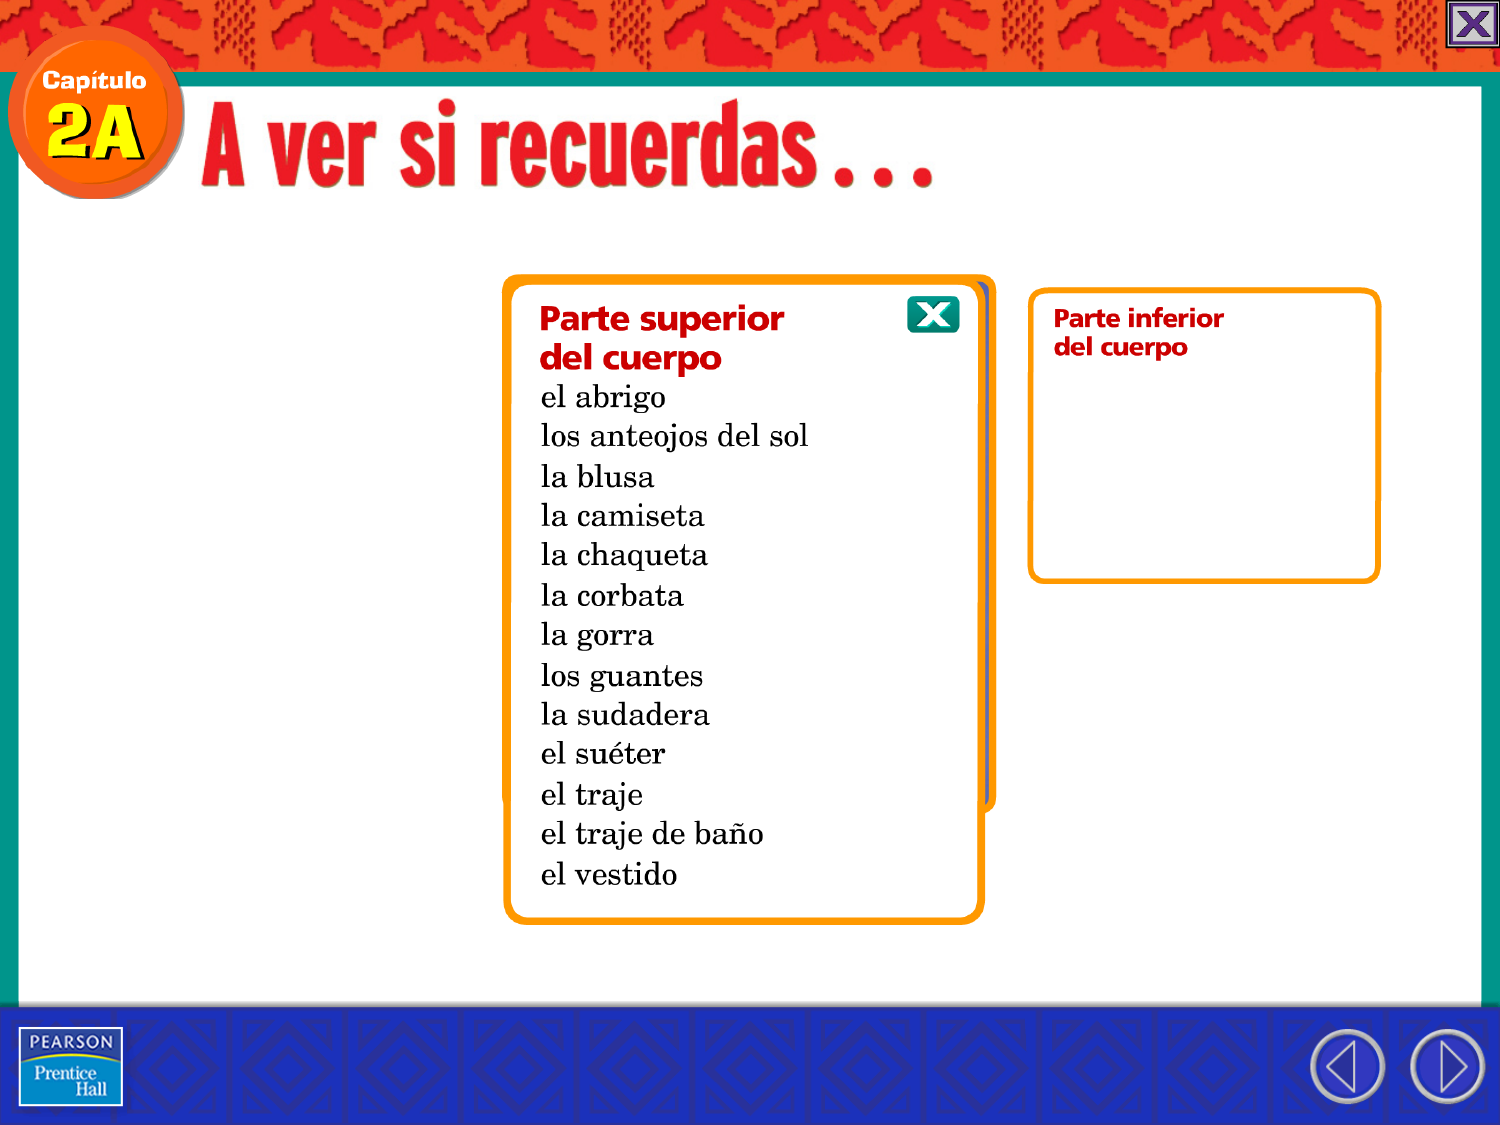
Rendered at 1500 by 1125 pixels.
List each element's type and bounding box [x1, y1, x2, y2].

text_box [0, 0, 1500, 201]
picture [0, 198, 1500, 1125]
